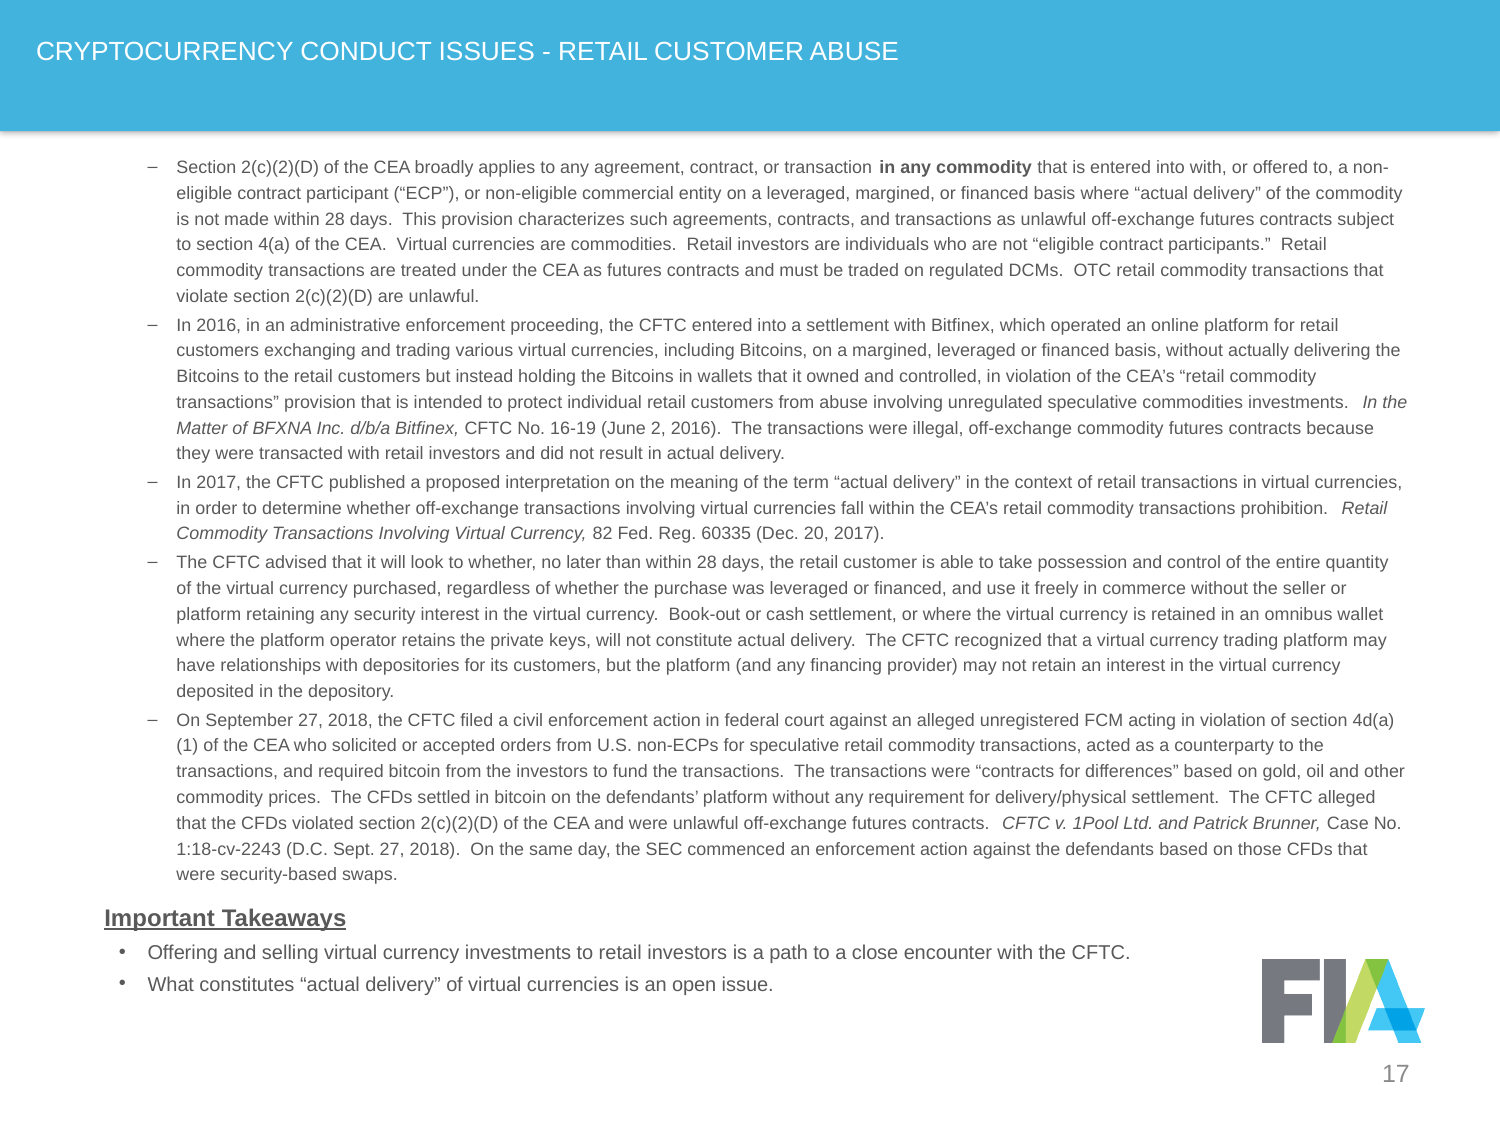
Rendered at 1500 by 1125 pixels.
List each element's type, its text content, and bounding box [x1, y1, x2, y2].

list Section 2(c)(2)(D) of the CEA broadly applies to any agreement, contract, or transaction in any commodity that is entered into with, or offered to, a non-eligible contract participant (“ECP”), or non-eligible commercial entity on a leveraged, margined, or financed basis where “actual delivery” of the commodity is not made within 28 days. This provision characterizes such agreements, contracts, and transactions as unlawful off-exchange futures contracts subject to section 4(a) of the CEA. Virtual currencies are commodities. Retail investors are individuals who are not “eligible contract participants.” Retail commodity transactions are treated under the CEA as futures contracts and must be traded on regulated DCMs. OTC retail commodity transactions that violate section 2(c)(2)(D) are unlawful. In 2016, in an administrative enforcement proceeding, the CFTC entered into a settlement with Bitfinex, which operated an online platform for retail customers exchanging and trading various virtual currencies, including Bitcoins, on a margined, leveraged or financed basis, without actually delivering the Bitcoins to the retail customers but instead holding the Bitcoins in wallets that it owned and controlled, in violation of the CEA’s “retail commodity transactions” provision that is intended to protect individual retail customers from abuse involving unregulated speculative commodities investments. In the Matter of BFXNA Inc. d/b/a Bitfinex, CFTC No. 16-19 (June 2, 2016). The transactions were illegal, off-exchange commodity futures contracts because they were transacted with retail investors and did not result in actual delivery. In 2017, the CFTC published a proposed interpretation on the meaning of the term “actual delivery” in the context of retail transactions in virtual currencies, in order to determine whether off-exchange transactions involving virtual currencies fall within the CEA’s retail commodity transactions prohibition. Retail Commodity Transactions Involving Virtual Currency, 82 Fed. Reg. 60335 (Dec. 20, 2017). The CFTC advised that it will look to whether, no later than within 28 days, the retail customer is able to take possession and control of the entire quantity of the virtual currency purchased, regardless of whether the purchase was leveraged or financed, and use it freely in commerce without the seller or platform retaining any security interest in the virtual currency. Book-out or cash settlement, or where the virtual currency is retained in an omnibus wallet where the platform operator retains the private keys, will not constitute actual delivery. The CFTC recognized that a virtual currency trading platform may have relationships with depositories for its customers, but the platform (and any financing provider) may not retain an interest in the virtual currency deposited in the depository. On September 27, 2018, the CFTC filed a civil enforcement action in federal court against an alleged unregistered FCM acting in violation of section 4d(a)(1) of the CEA who solicited or accepted orders from U.S. non-ECPs for speculative retail commodity transactions, acted as a counterparty to the transactions, and required bitcoin from the investors to fund the transactions. The transactions were “contracts for differences” based on gold, oil and other commodity prices. The CFDs settled in bitcoin on the defendants’ platform without any requirement for delivery/physical settlement. The CFTC alleged that the CFDs violated section 2(c)(2)(D) of the CEA and were unlawful off-exchange futures contracts. CFTC v. 1Pool Ltd. and Patrick Brunner, Case No. 1:18-cv-2243 (D.C. Sept. 27, 2018). On the same day, the SEC commenced an enforcement action against the defendants based on those CFDs that were security-based swaps. Important Takeaways Offering and selling virtual currency investments to retail investors is a path to a close encounter with the CFTC. What constitutes “actual delivery” of virtual currencies is an open issue. [75, 143, 1425, 1043]
slide_number 17 [1074, 1042, 1425, 1103]
title CRYPTOCURRENCY CONDUCT ISSUES - RETAIL CUSTOMER ABUSE [0, 0, 1500, 141]
